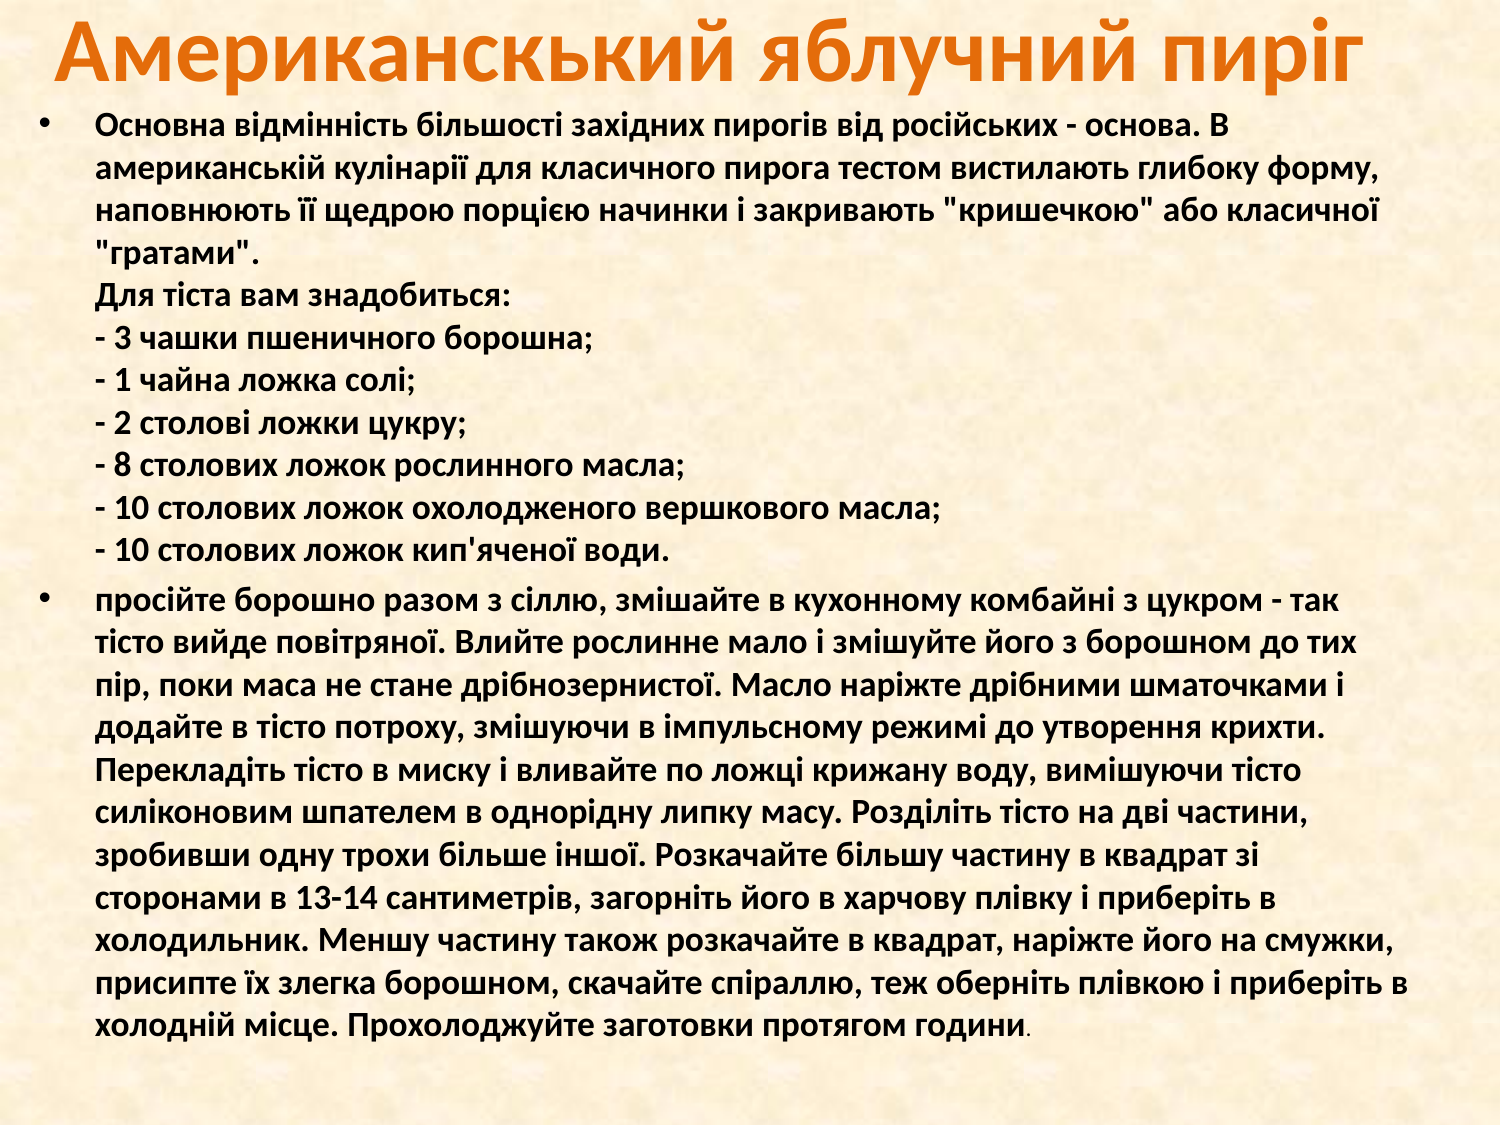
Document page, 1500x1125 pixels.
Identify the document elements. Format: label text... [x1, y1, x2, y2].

picture [0, 0, 1500, 1125]
title Американскький яблучний пиріг [35, 0, 1386, 93]
list Основна відмінність більшості західних пирогів від російських - основа. В американській кулінарії для класичного пирога тестом вистилають глибоку форму, наповнюють її щедрою порцією начинки і закривають "кришечкою" або класичної "гратами". Для тіста вам знадобиться: - 3 чашки пшеничного борошна; - 1 чайна ложка солі; - 2 столові ложки цукру; - 8 столових ложок рослинного масла; - 10 столових ложок охолодженого вершкового масла; - 10 столових ложок кип'яченої води. просійте борошно разом з сіллю, змішайте в кухонному комбайні з цукром - так тісто вийде повітряної. Влийте рослинне мало і змішуйте його з борошном до тих пір, поки маса не стане дрібнозернистої. Масло наріжте дрібними шматочками і додайте в тісто потроху, змішуючи в імпульсному режимі до утворення крихти. Перекладіть тісто в миску і вливайте по ложці крижану воду, вимішуючи тісто силіконовим шпателем в однорідну липку масу. Розділіть тісто на дві частини, зробивши одну трохи більше іншої. Розкачайте більшу частину в квадрат зі сторонами в 13-14 сантиметрів, загорніть його в харчову плівку і приберіть в холодильник. Меншу частину також розкачайте в квадрат, наріжте його на смужки, присипте їх злегка борошном, скачайте спіраллю, теж оберніть плівкою і приберіть в холодній місце. Прохолоджуйте заготовки протягом години. [23, 93, 1430, 1067]
